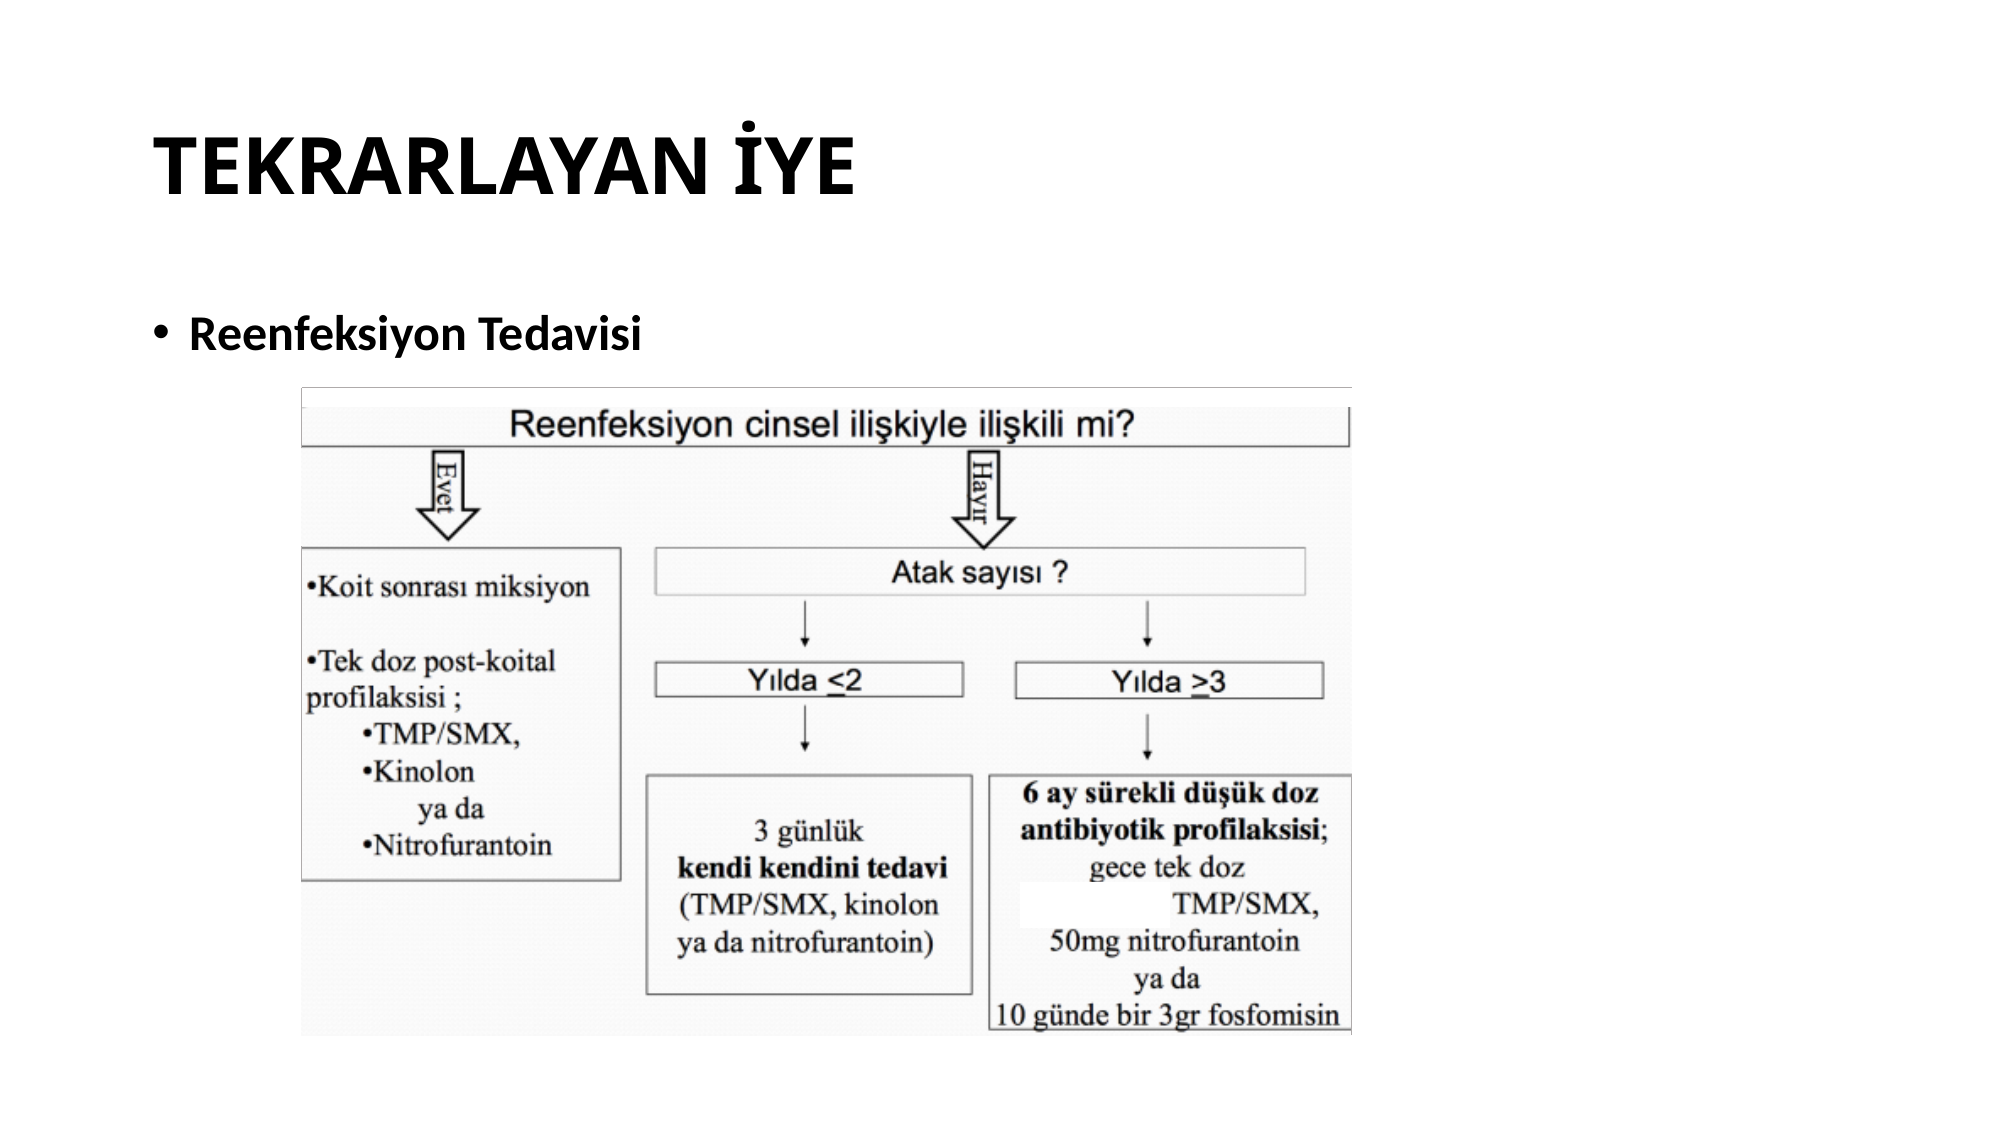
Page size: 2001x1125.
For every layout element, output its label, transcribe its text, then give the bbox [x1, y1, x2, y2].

list Reenfeksiyon Tedavisi [137, 299, 1863, 1014]
title TEKRARLAYAN İYE [137, 59, 1863, 278]
picture [301, 407, 1352, 1036]
